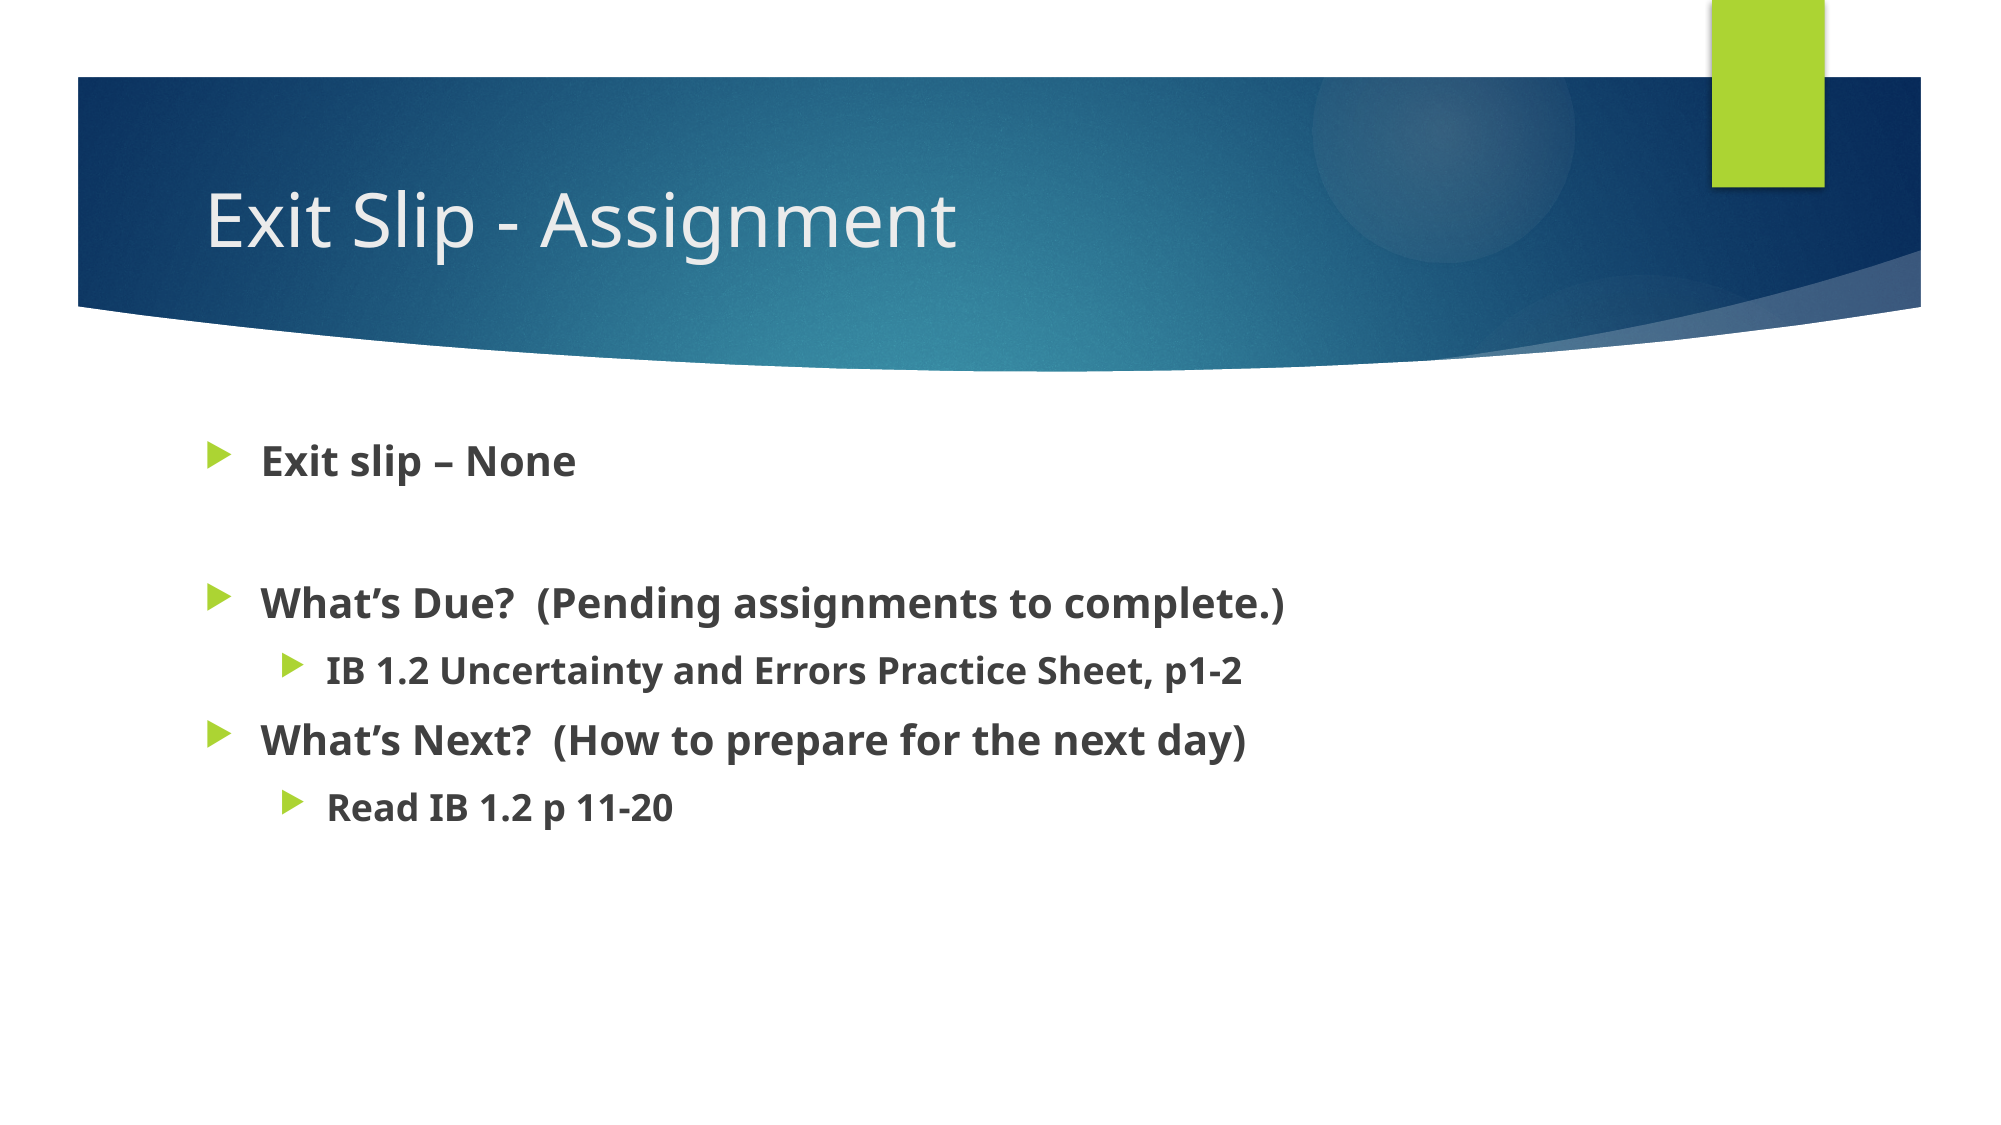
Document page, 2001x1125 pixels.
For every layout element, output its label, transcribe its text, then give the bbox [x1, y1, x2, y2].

title Exit Slip - Assignment [189, 159, 1627, 276]
list Exit slip – None What’s Due? (Pending assignments to complete.) IB 1.2 Uncertainty and Errors Practice Sheet, p1-2 What’s Next? (How to prepare for the next day) Read IB 1.2 p 11-20 [189, 427, 1627, 988]
